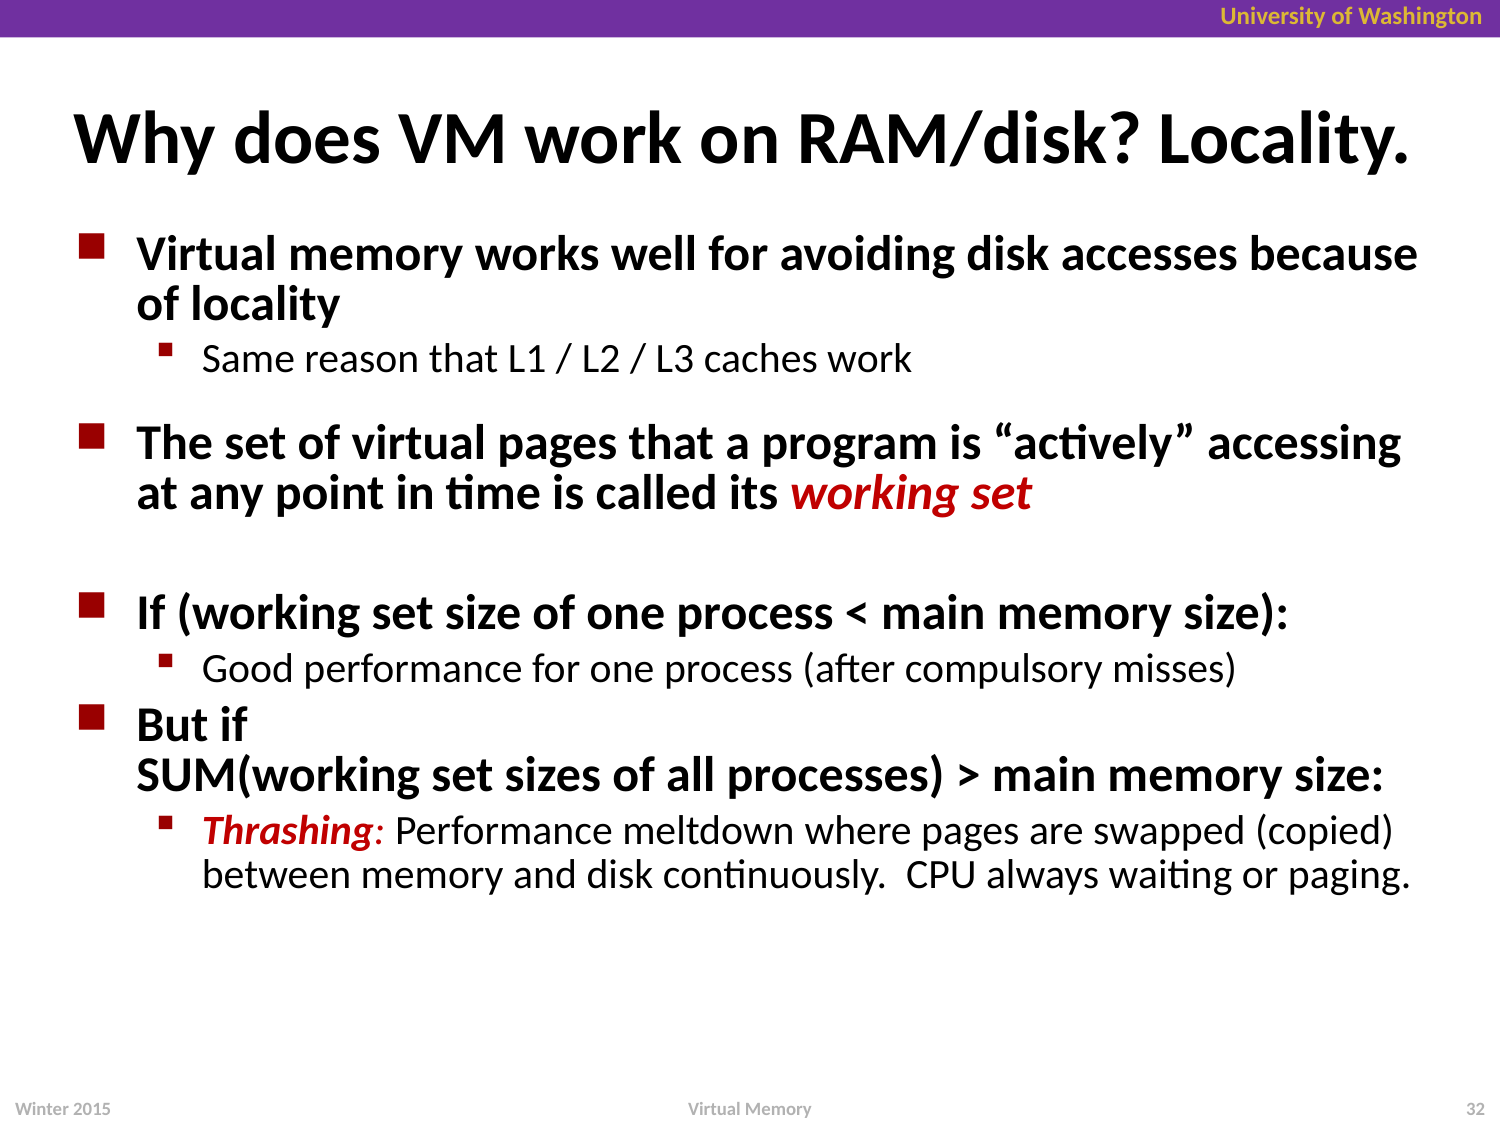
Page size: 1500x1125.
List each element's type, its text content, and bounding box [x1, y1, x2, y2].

list Virtual memory works well for avoiding disk accesses because of locality Same reason that L1 / L2 / L3 caches work The set of virtual pages that a program is “actively” accessing at any point in time is called its working set If (working set size of one process < main memory size): Good performance for one process (after compulsory misses) But if SUM(working set sizes of all processes) > main memory size: Thrashing: Performance meltdown where pages are swapped (copied) between memory and disk continuously. CPU always waiting or paging. [64, 223, 1438, 1040]
slide_number 32 [1400, 1077, 1500, 1125]
title Why does VM work on RAM/disk? Locality. [58, 71, 1438, 197]
footer Virtual Memory [512, 1077, 988, 1125]
slide_number Winter 2015 [0, 1077, 450, 1125]
